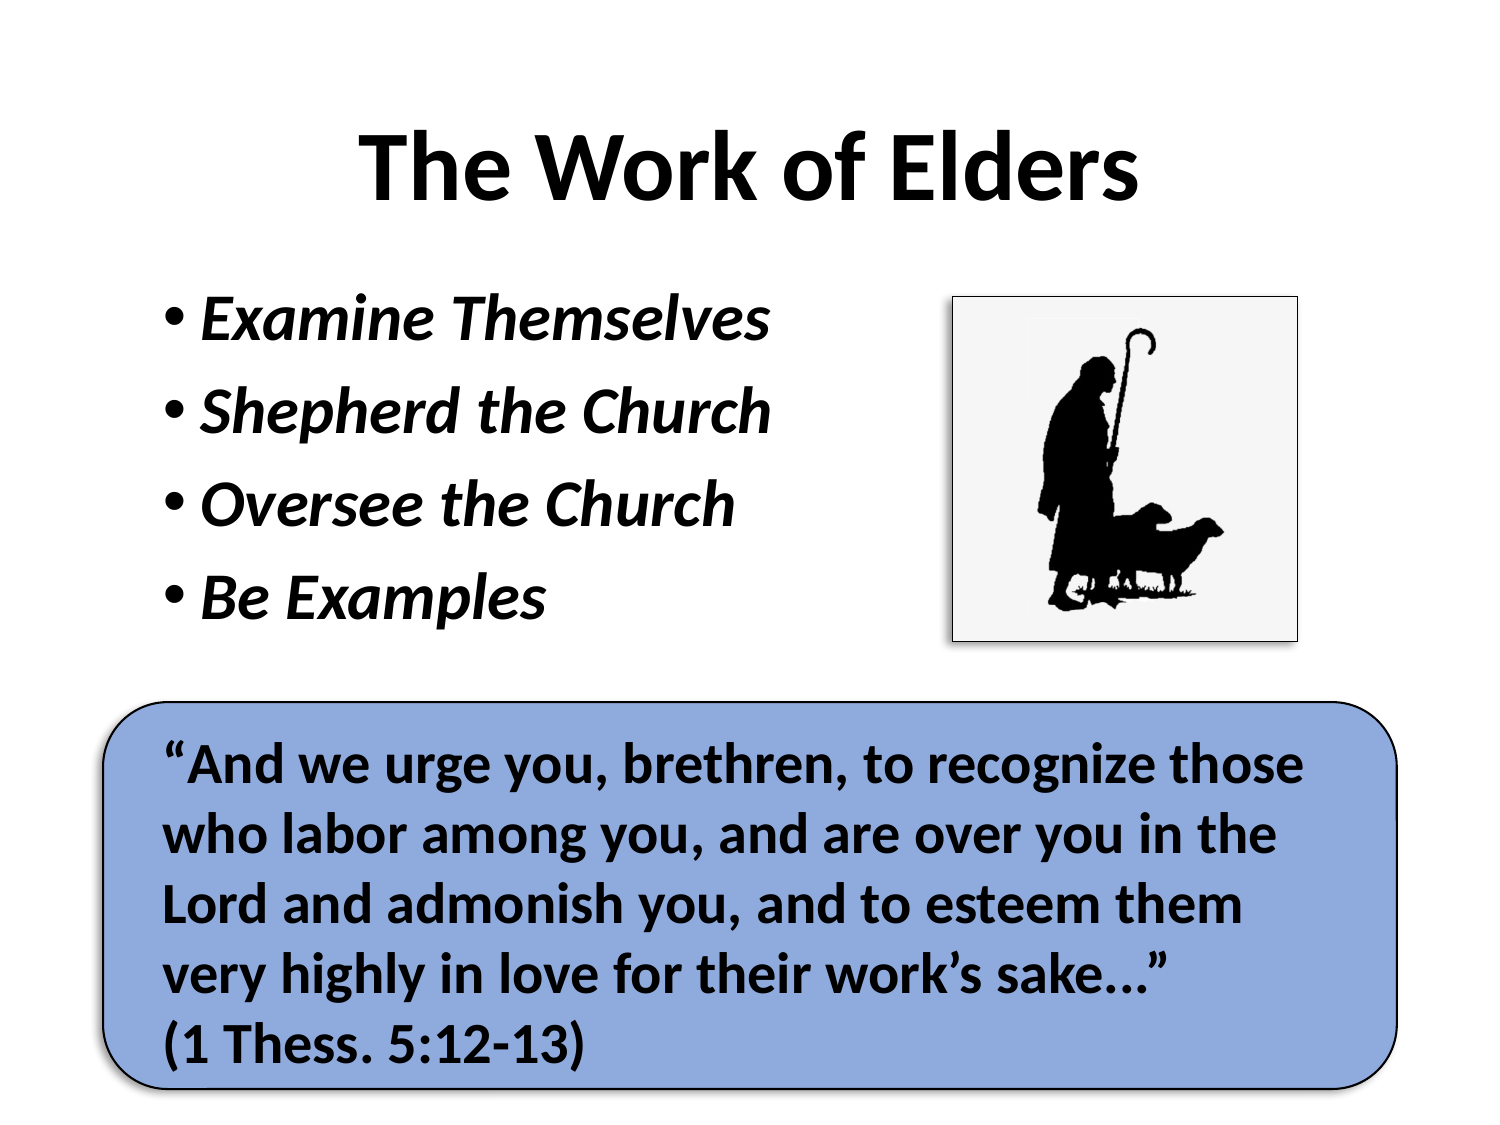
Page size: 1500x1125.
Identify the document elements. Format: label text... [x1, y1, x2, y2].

text_box [102, 701, 1398, 1091]
list Examine Themselves Shepherd the Church Oversee the Church Be Examples [147, 275, 1397, 663]
title The Work of Elders [103, 59, 1397, 278]
picture [952, 296, 1298, 642]
text_box “And we urge you, brethren, to recognize those who labor among you, and are over you in the Lord and admonish you, and to esteem them very highly in love for their work’s sake...” (1 Thess. 5:12-13) [147, 717, 1355, 1083]
